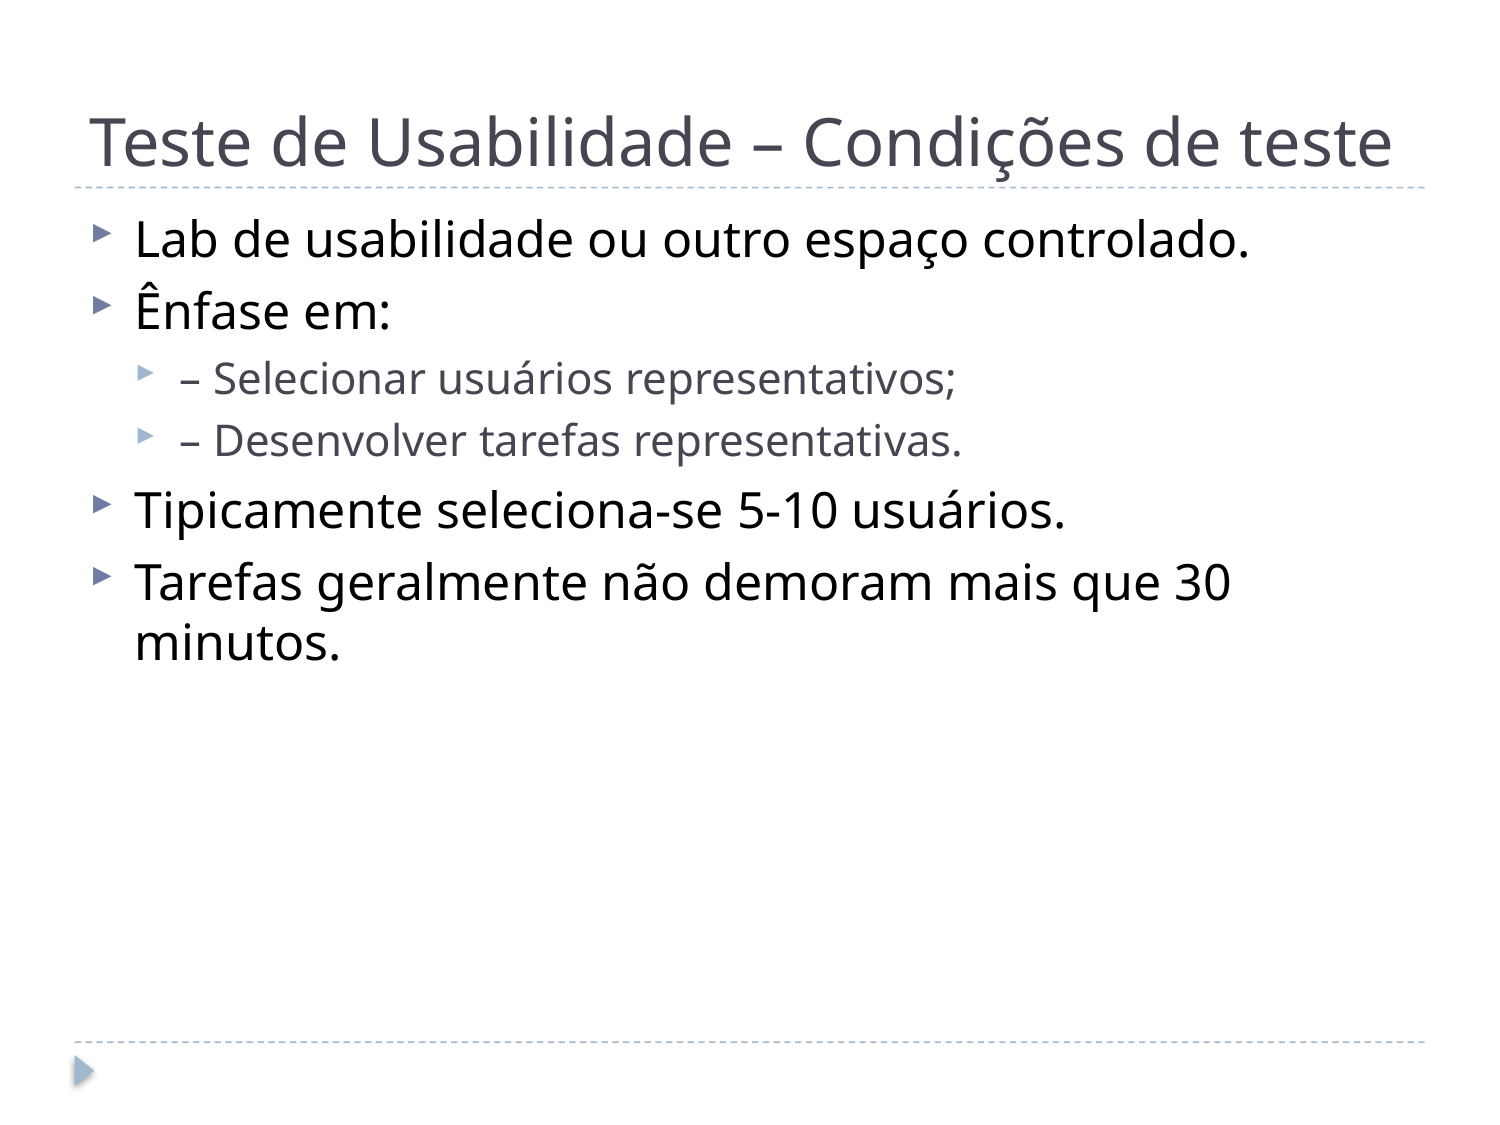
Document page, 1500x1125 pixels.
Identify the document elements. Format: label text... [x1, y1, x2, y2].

title Teste de Usabilidade – Condições de teste [75, 24, 1425, 188]
list Lab de usabilidade ou outro espaço controlado. Ênfase em: – Selecionar usuários representativos; – Desenvolver tarefas representativas. Tipicamente seleciona-se 5-10 usuários. Tarefas geralmente não demoram mais que 30 minutos. [75, 200, 1425, 1010]
